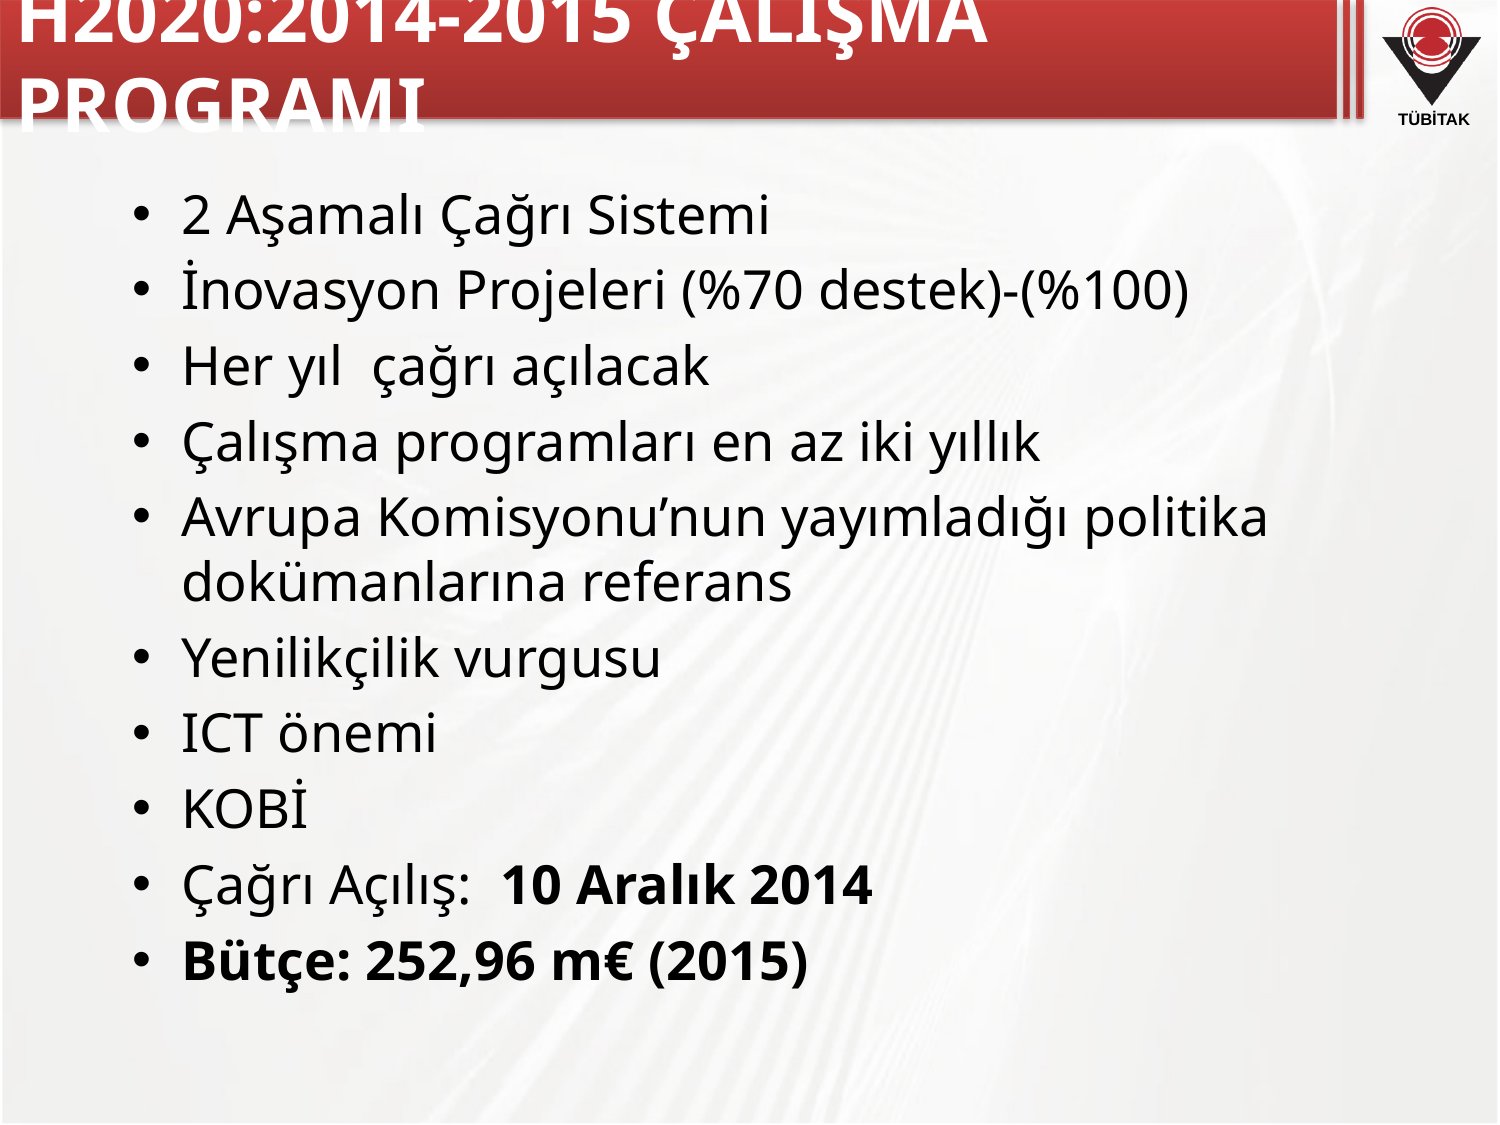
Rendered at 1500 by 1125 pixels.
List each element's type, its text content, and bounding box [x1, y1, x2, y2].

title H2020:2014-2015 ÇALIŞMA PROGRAMI [0, 0, 1341, 117]
list 2 Aşamalı Çağrı Sistemi İnovasyon Projeleri (%70 destek)-(%100) Her yıl çağrı açılacak Çalışma programları en az iki yıllık Avrupa Komisyonu’nun yayımladığı politika dokümanlarına referans Yenilikçilik vurgusu ICT önemi KOBİ Çağrı Açılış: 10 Aralık 2014 Bütçe: 252,96 m€ (2015) [116, 172, 1383, 1006]
picture [1, 0, 1499, 1125]
